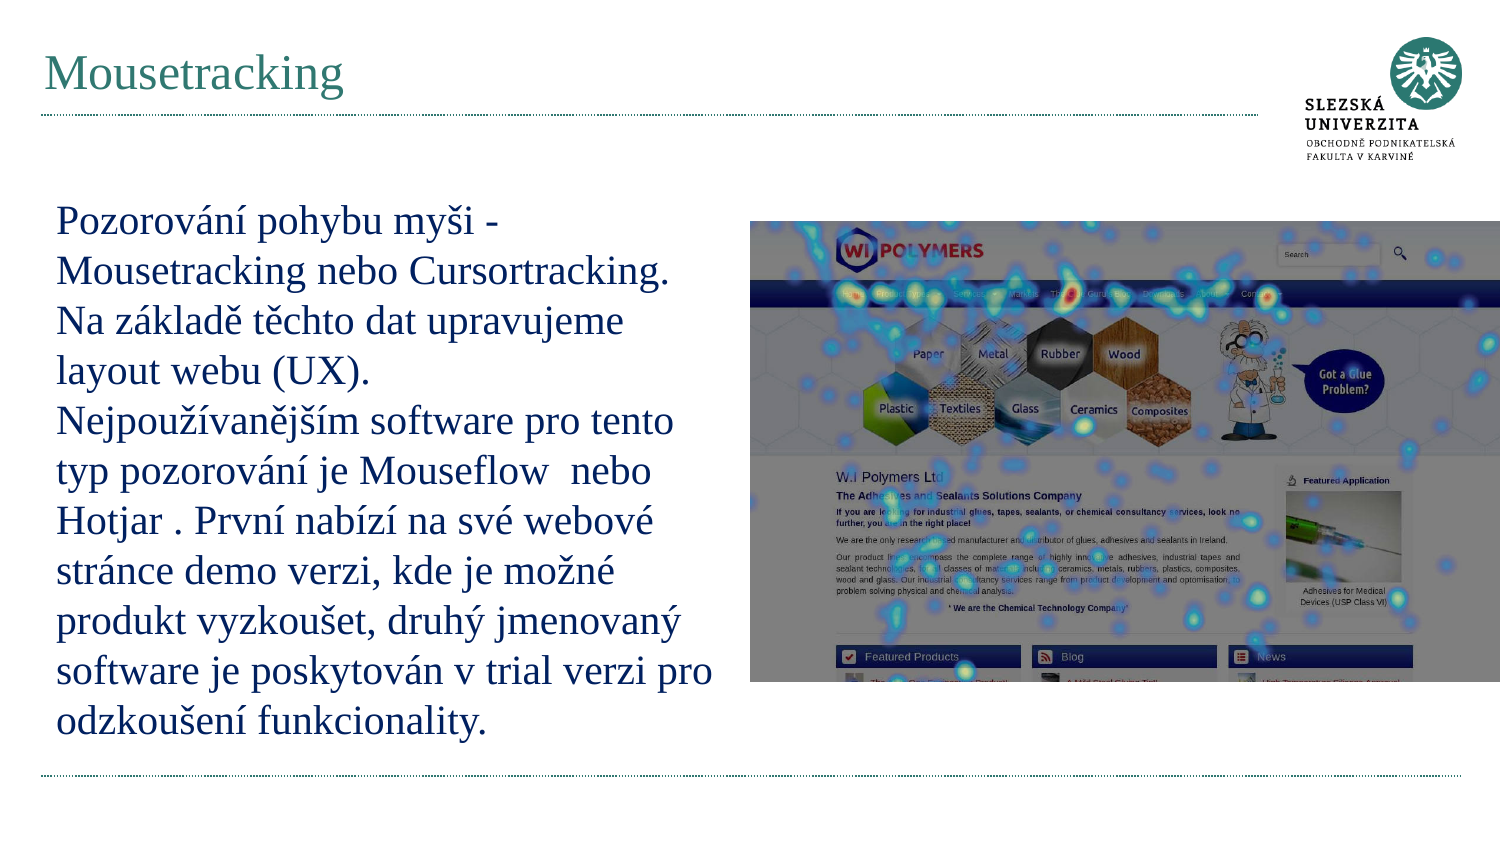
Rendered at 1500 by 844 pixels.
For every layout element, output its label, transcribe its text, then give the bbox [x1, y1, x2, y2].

list Pozorování pohybu myši - Mousetracking nebo Cursortracking. Na základě těchto dat upravujeme layout webu (UX). Nejpoužívanějším software pro tento typ pozorování je Mouseflow nebo Hotjar . První nabízí na své webové stránce demo verzi, kde je možné produkt vyzkoušet, druhý jmenovaný software je poskytován v trial verzi pro odzkoušení funkcionality. [41, 185, 751, 682]
picture [1305, 37, 1462, 160]
title Mousetracking [29, 32, 999, 116]
picture [749, 221, 1500, 682]
